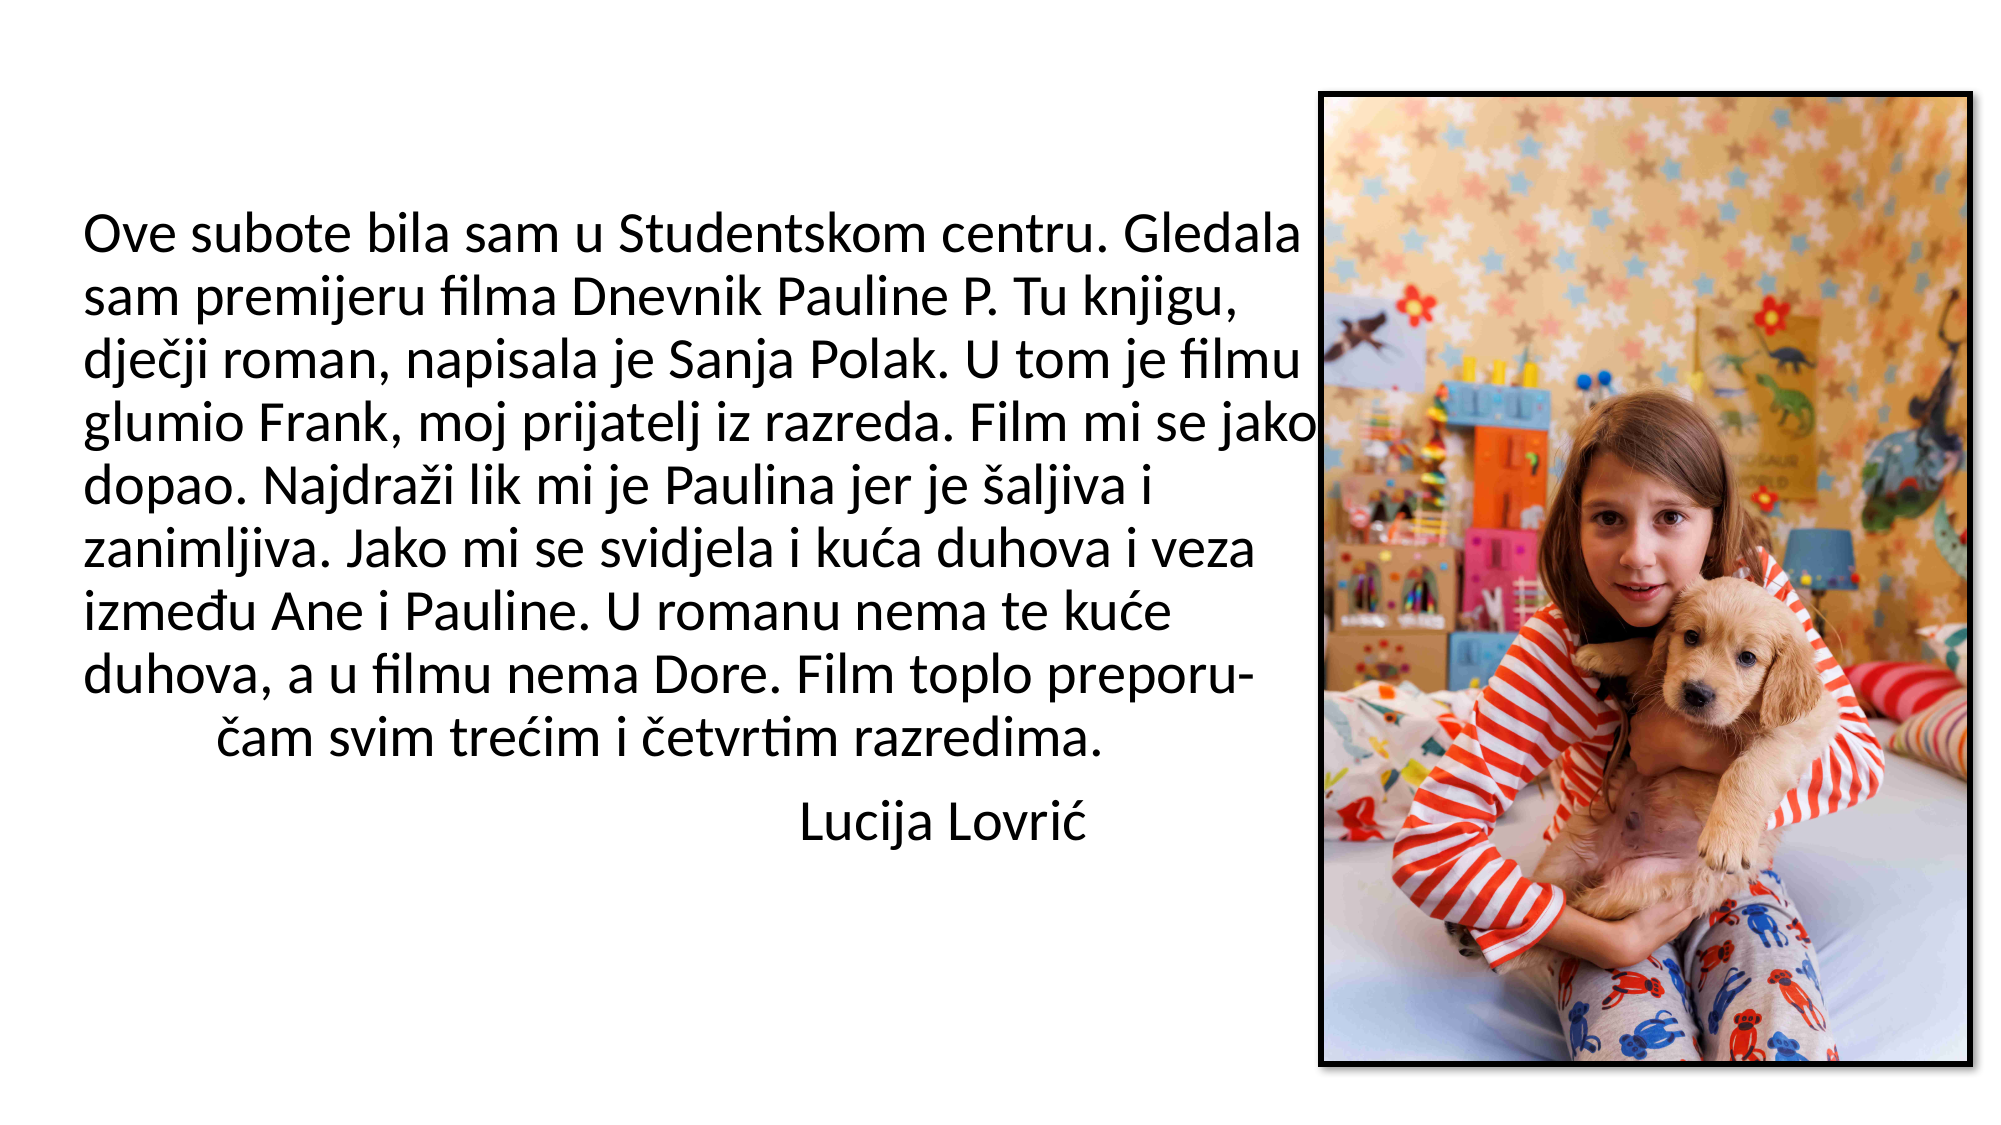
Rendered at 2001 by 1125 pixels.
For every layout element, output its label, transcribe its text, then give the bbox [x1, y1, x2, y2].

picture [1323, 96, 1967, 1061]
list Ove subote bila sam u Studentskom centru. Gledala sam premijeru filma Dnevnik Pauline P. Tu knjigu, dječji roman, napisala je Sanja Polak. U tom je filmu glumio Frank, moj prijatelj iz razreda. Film mi se jako dopao. Najdraži lik mi je Paulina jer je šaljiva i zanimljiva. Jako mi se svidjela i kuća duhova i veza između Ane i Pauline. U romanu nema te kuće duhova, a u filmu nema Dore. Film toplo preporu- čam svim trećim i četvrtim razredima. Lucija Lovrić [68, 194, 1317, 1071]
